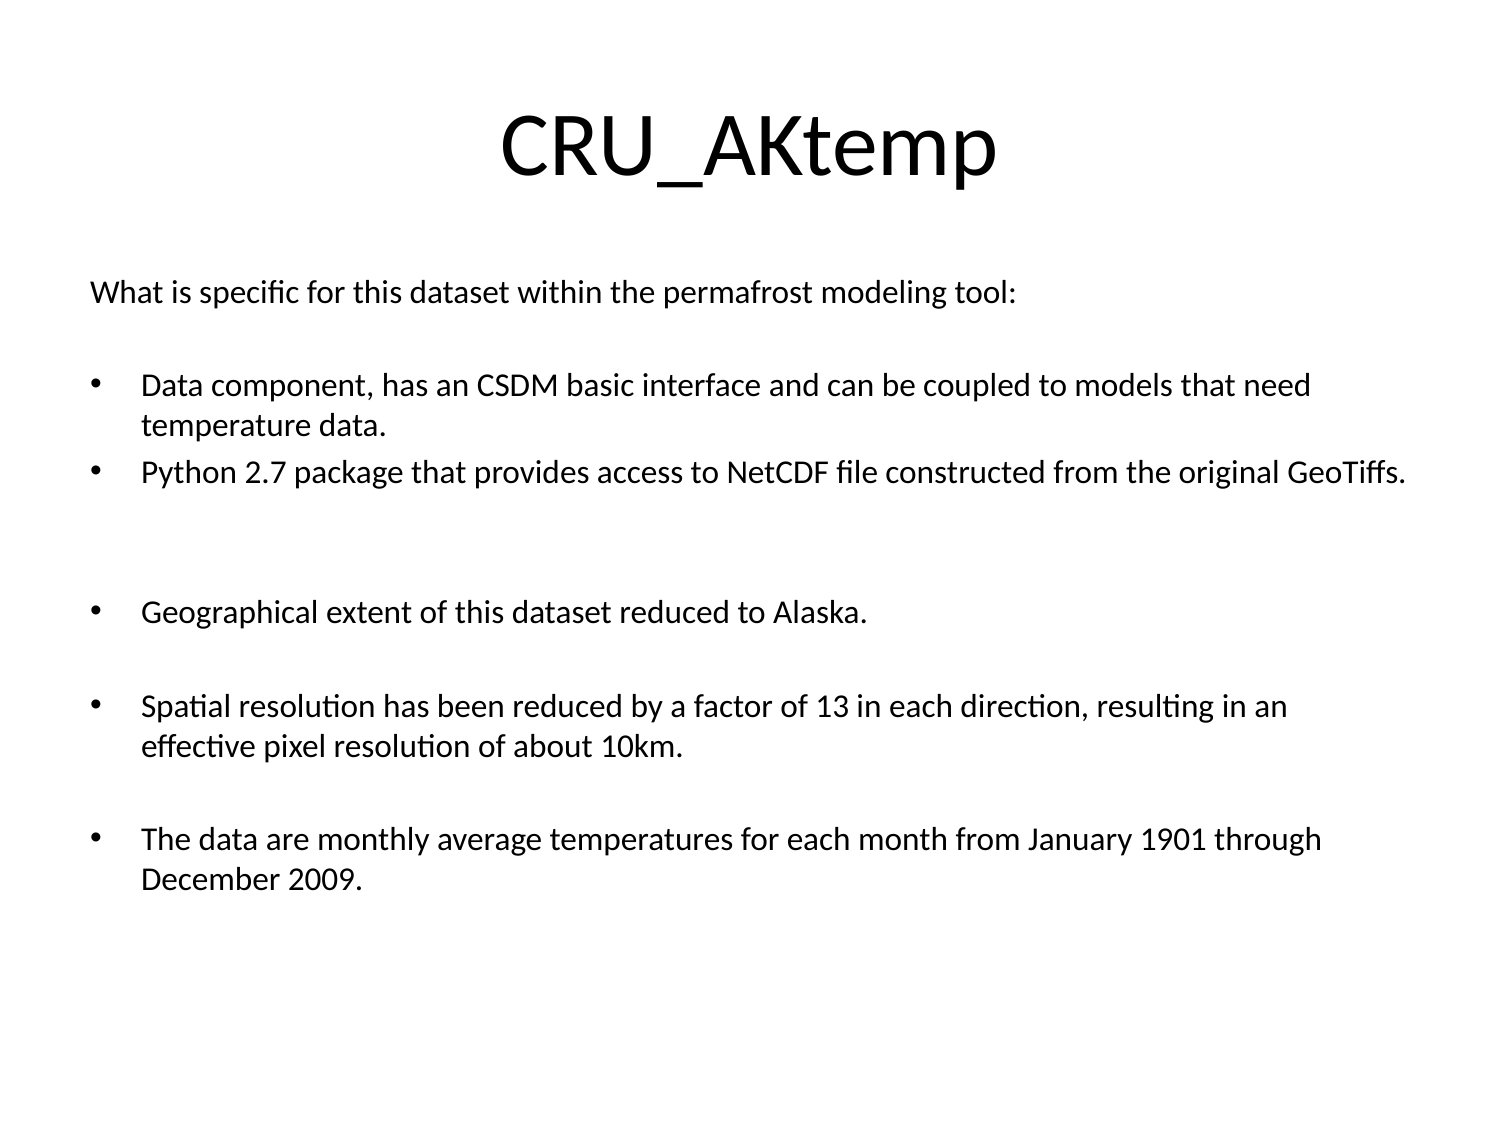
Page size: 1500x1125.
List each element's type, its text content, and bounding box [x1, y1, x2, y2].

title CRU_AKtemp [75, 45, 1425, 233]
list What is specific for this dataset within the permafrost modeling tool: Data component, has an CSDM basic interface and can be coupled to models that need temperature data. Python 2.7 package that provides access to NetCDF file constructed from the original GeoTiffs. Geographical extent of this dataset reduced to Alaska. Spatial resolution has been reduced by a factor of 13 in each direction, resulting in an effective pixel resolution of about 10km. The data are monthly average temperatures for each month from January 1901 through December 2009. [75, 262, 1425, 1005]
